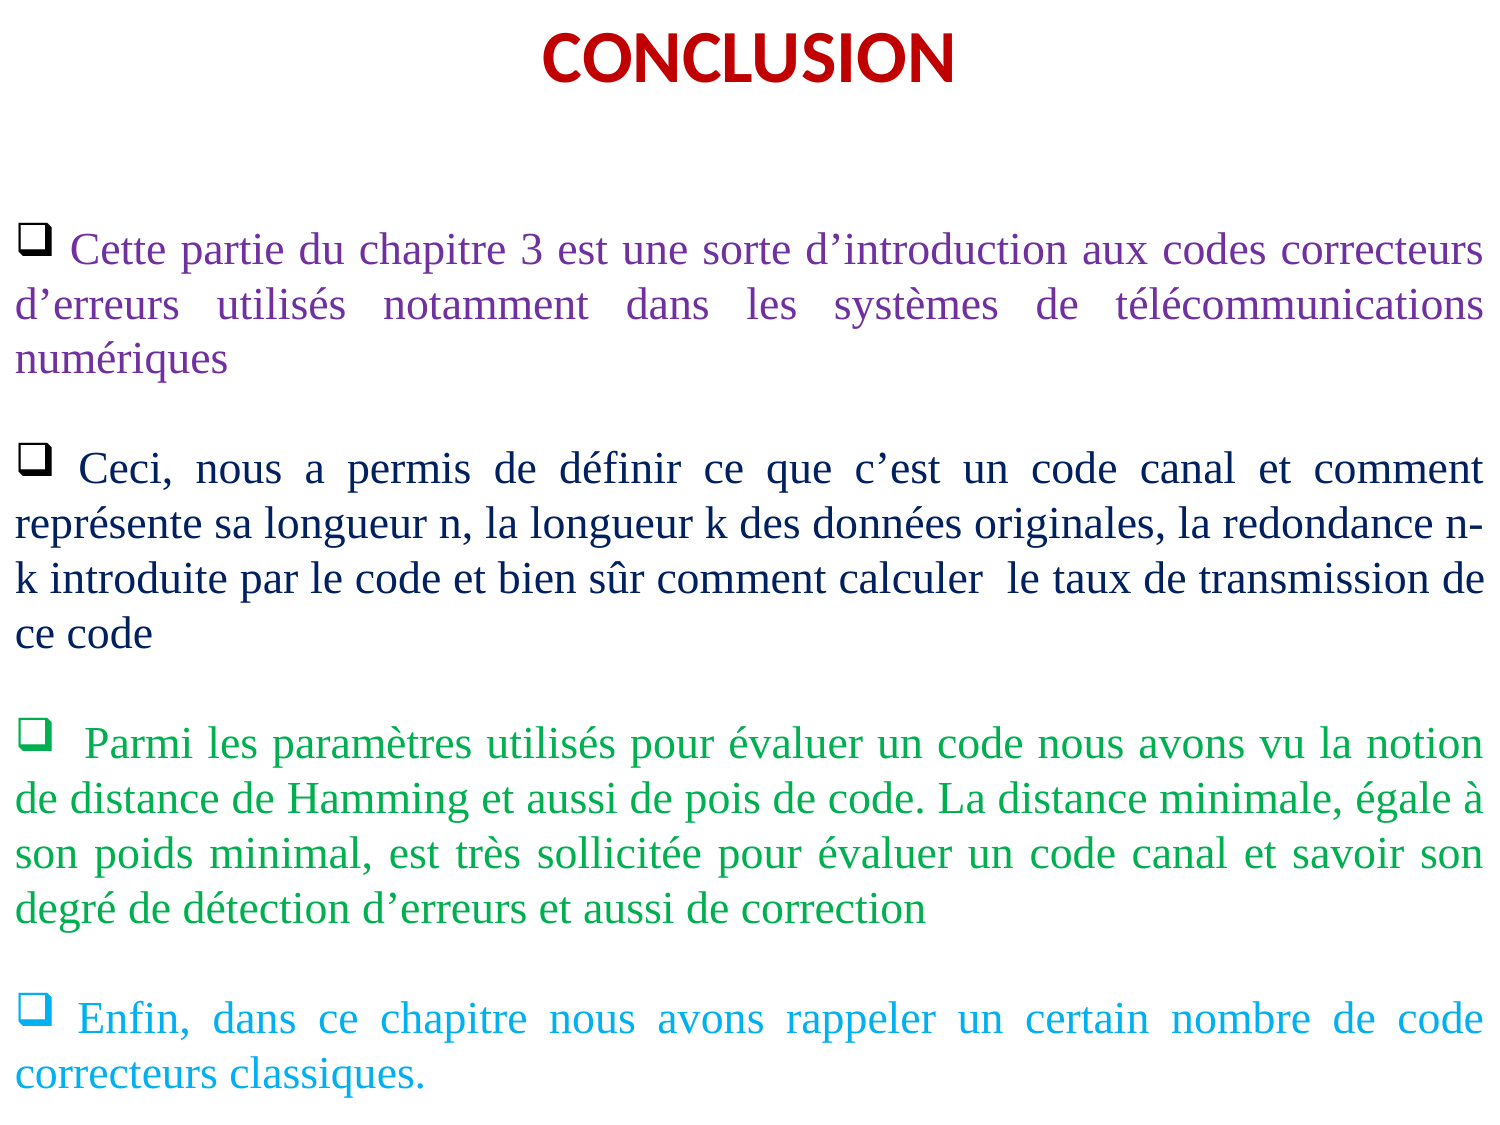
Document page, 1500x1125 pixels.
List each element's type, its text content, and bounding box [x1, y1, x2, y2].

text_box CONCLUSION [0, 0, 1500, 105]
text_box Cette partie du chapitre 3 est une sorte d’introduction aux codes correcteurs d’erreurs utilisés notamment dans les systèmes de télécommunications numériques Ceci, nous a permis de définir ce que c’est un code canal et comment représente sa longueur n, la longueur k des données originales, la redondance n-k introduite par le code et bien sûr comment calculer le taux de transmission de ce code Parmi les paramètres utilisés pour évaluer un code nous avons vu la notion de distance de Hamming et aussi de pois de code. La distance minimale, égale à son poids minimal, est très sollicitée pour évaluer un code canal et savoir son degré de détection d’erreurs et aussi de correction Enfin, dans ce chapitre nous avons rappeler un certain nombre de code correcteurs classiques. [0, 210, 1500, 1106]
